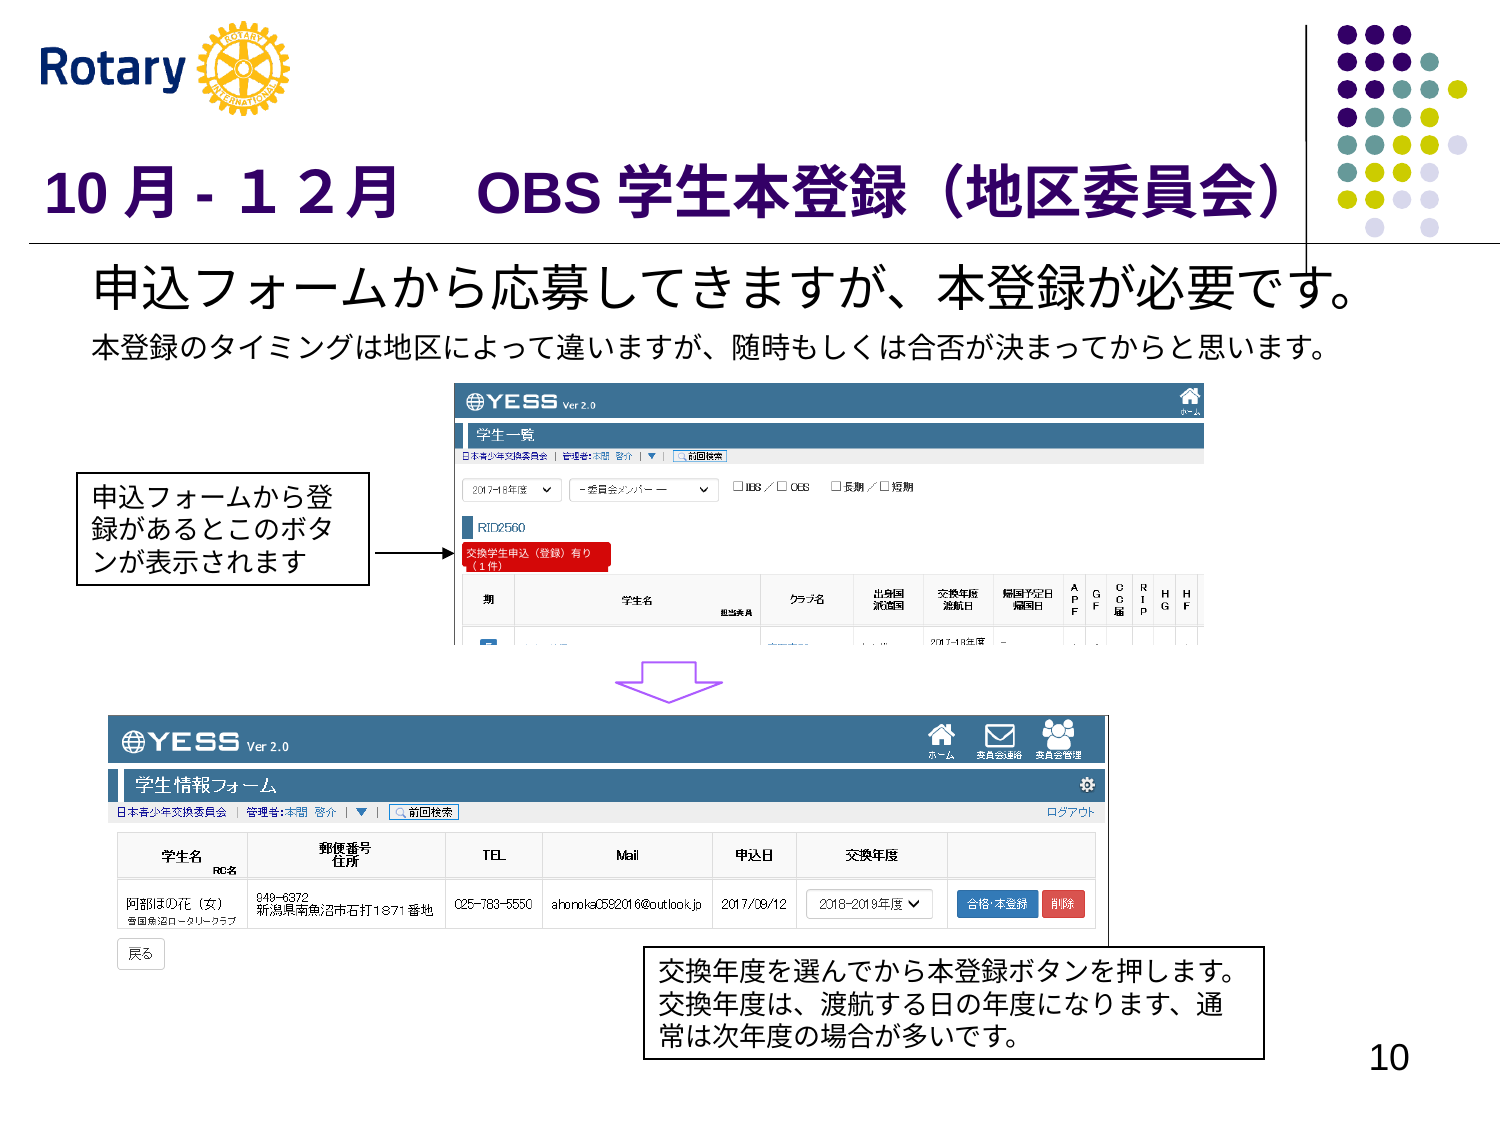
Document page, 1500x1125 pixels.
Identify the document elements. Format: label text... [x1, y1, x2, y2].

text_box [613, 660, 725, 705]
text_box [454, 383, 1205, 645]
text_box 本登録のタイミングは地区によって違いますが、随時もしくは合否が決まってからと思います。 [76, 321, 1376, 372]
picture [40, 21, 290, 116]
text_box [107, 715, 1109, 997]
text_box 申込フォームから応募してきますが、本登録が必要です。 [76, 252, 1483, 324]
text_box 交換年度を選んでから本登録ボタンを押します。 交換年度は、渡航する日の年度になります、通常は次年度の場合が多いです。 [643, 947, 1265, 1060]
title 10月-１２月 OBS学生本登録（地区委員会） [29, 147, 1500, 233]
text_box 申込フォームから登録があるとこのボタンが表示されます [76, 472, 370, 586]
slide_number 10 [1074, 1024, 1426, 1101]
